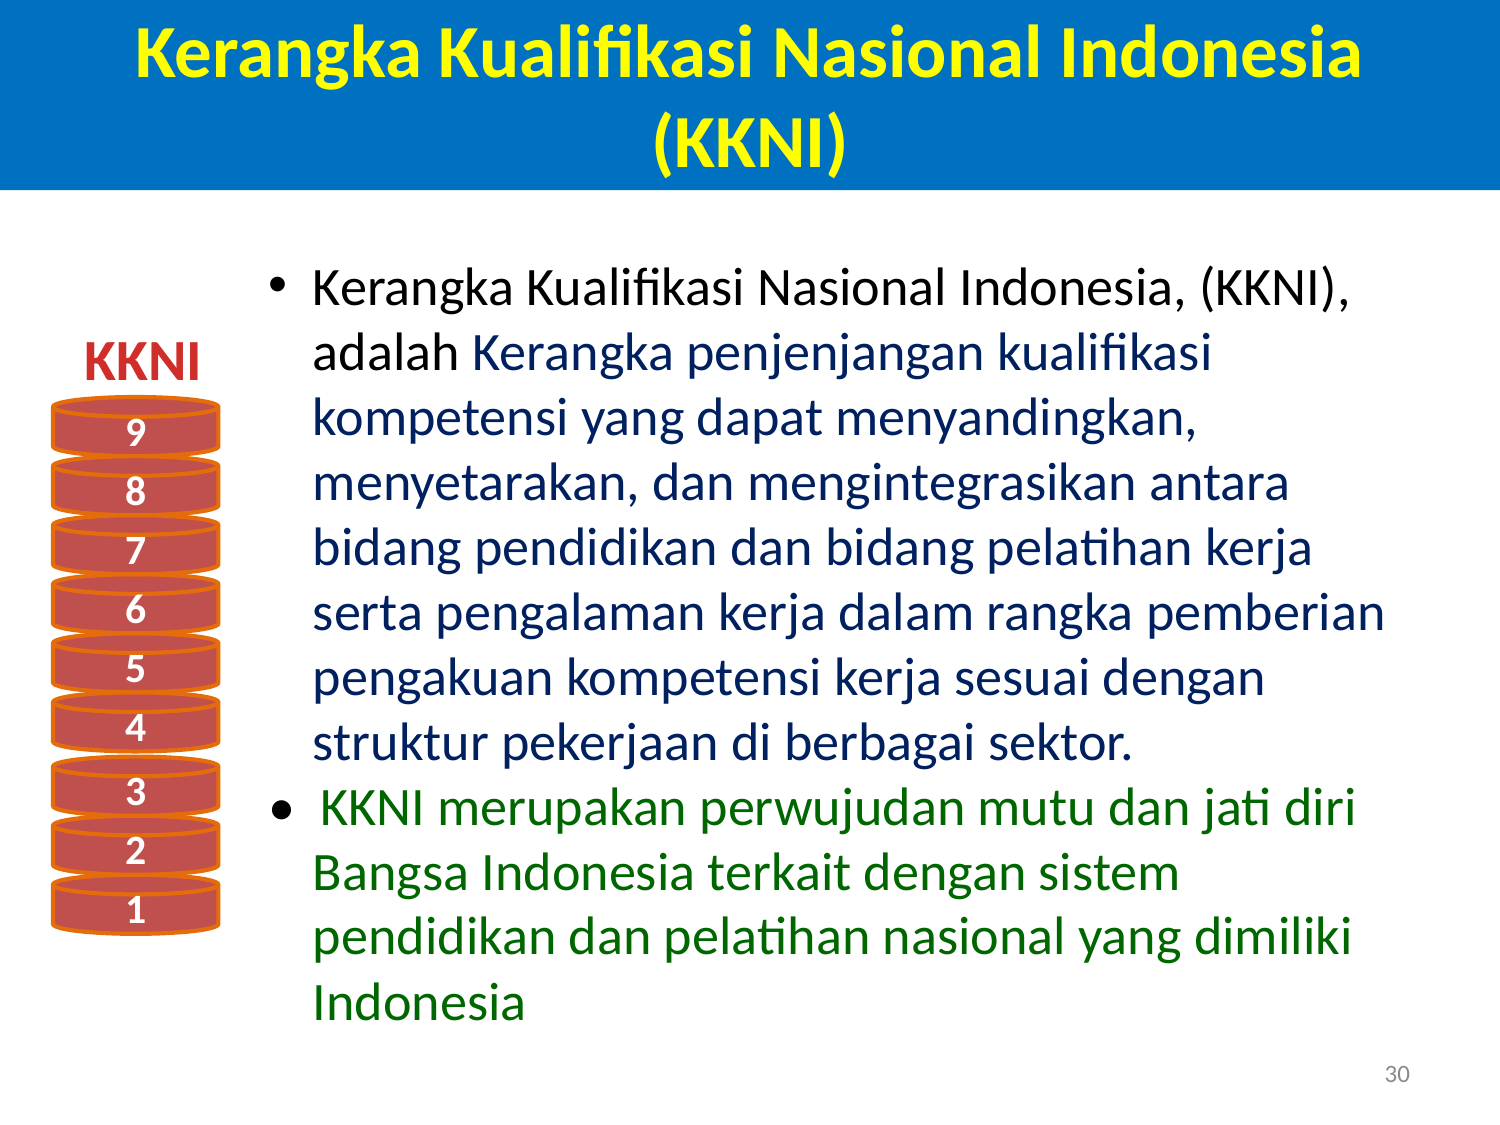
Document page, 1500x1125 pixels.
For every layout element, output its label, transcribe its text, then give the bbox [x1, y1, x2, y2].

text_box KKNI [69, 314, 218, 400]
text_box 6 [41, 580, 231, 640]
text_box Kerangka Kualifikasi Nasional Indonesia, (KKNI), adalah Kerangka penjenjangan kualifikasi kompetensi yang dapat menyandingkan, menyetarakan, dan mengintegrasikan antara bidang pendidikan dan bidang pelatihan kerja serta pengalaman kerja dalam rangka pemberian pengakuan kompetensi kerja sesuai dengan struktur pekerjaan di berbagai sektor. • KKNI merupakan perwujudan mutu dan jati diri Bangsa Indonesia terkait dengan sistem pendidikan dan pelatihan nasional yang dimiliki Indonesia [253, 243, 1435, 1039]
text_box 8 [41, 462, 231, 521]
text_box Kerangka Kualifikasi Nasional Indonesia (KKNI) [0, 0, 1500, 191]
text_box 3 [41, 758, 231, 822]
text_box 9 [41, 397, 231, 462]
text_box 7 [41, 521, 231, 580]
text_box 4 [41, 699, 231, 758]
text_box 2 [41, 822, 231, 881]
slide_number 30 [1074, 1042, 1425, 1103]
text_box 5 [41, 640, 231, 699]
text_box 1 [41, 881, 231, 940]
